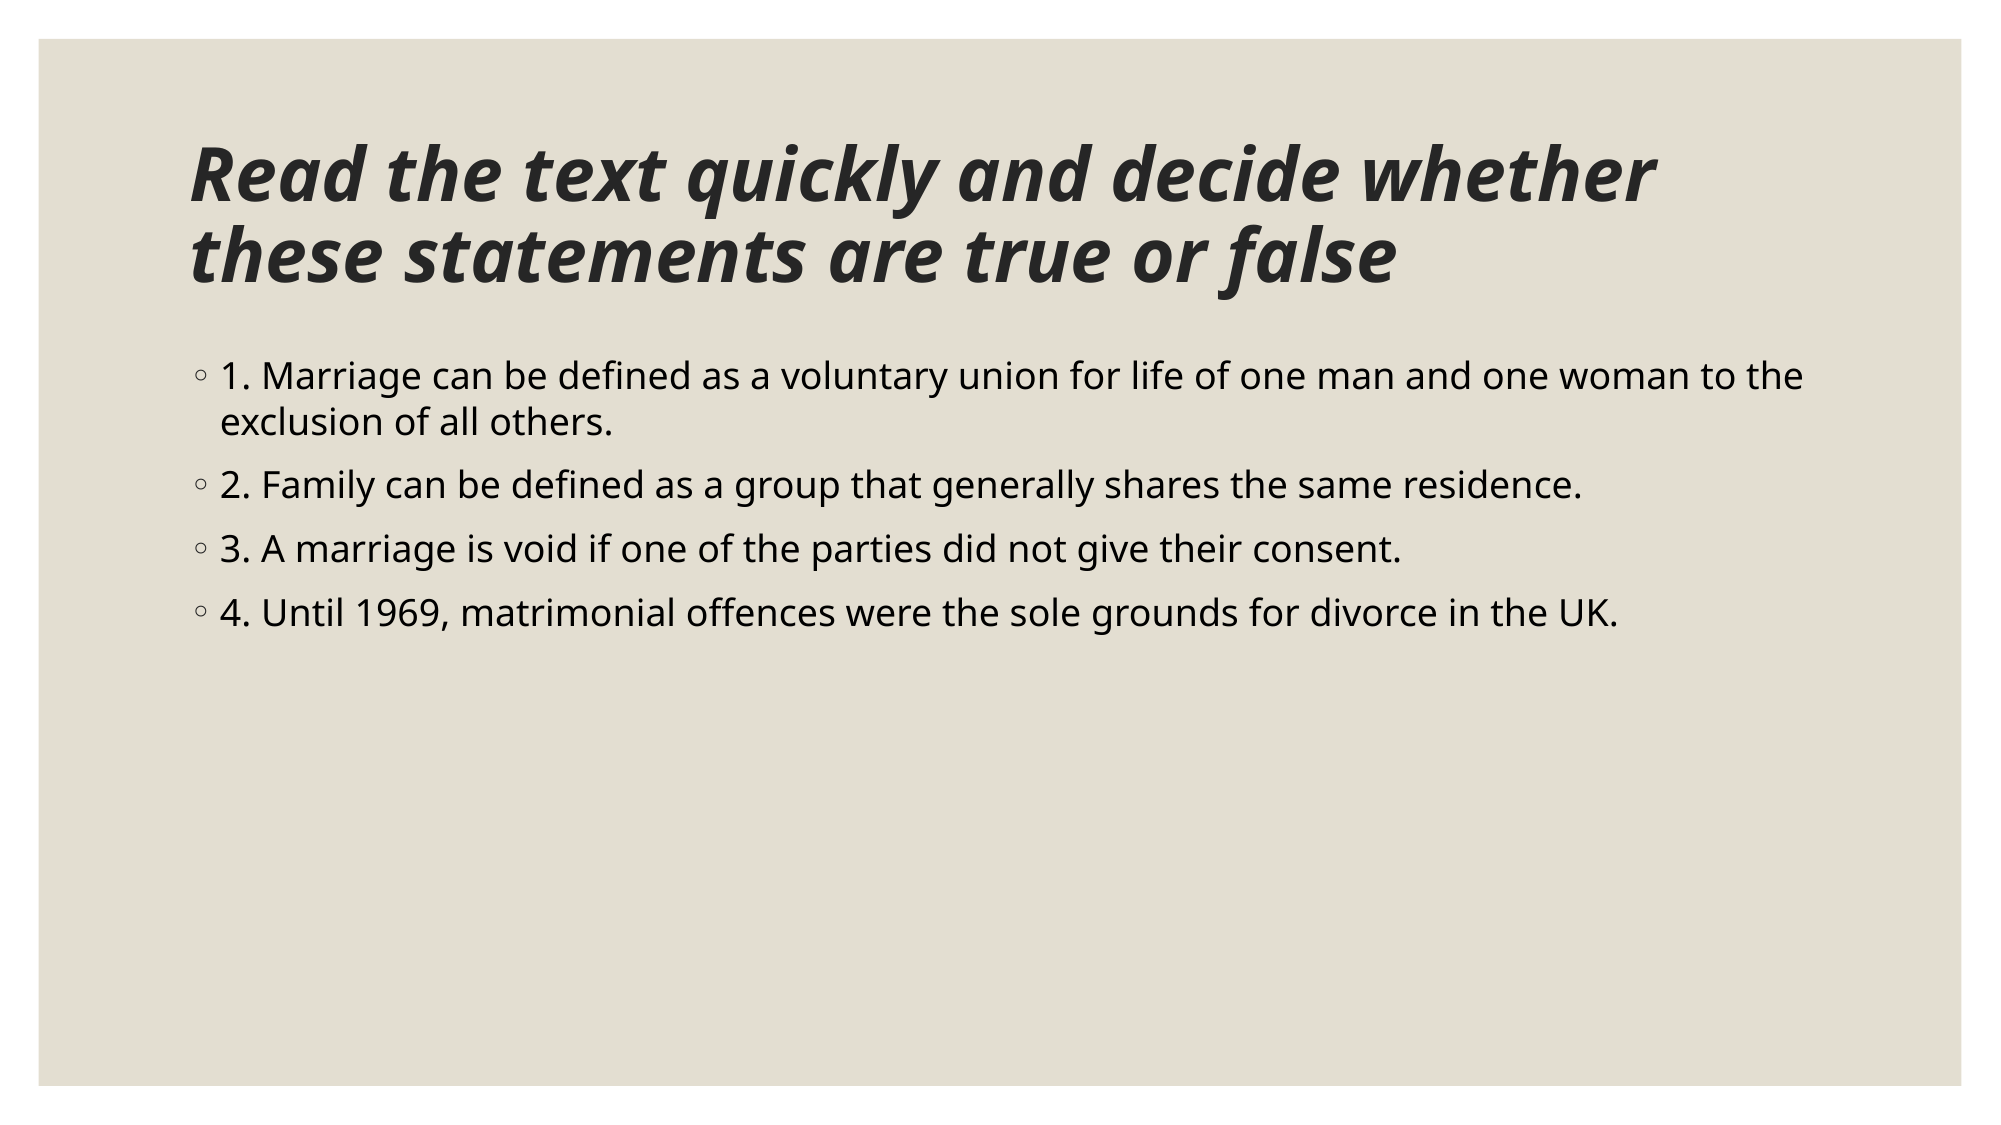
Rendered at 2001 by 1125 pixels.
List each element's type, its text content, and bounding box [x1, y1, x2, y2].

list 1. Marriage can be defined as a voluntary union for life of one man and one woman to the exclusion of all others. 2. Family can be defined as a group that generally shares the same residence. 3. A marriage is void if one of the parties did not give their consent. 4. Until 1969, matrimonial offences were the sole grounds for divorce in the UK. [174, 345, 1825, 990]
title Read the text quickly and decide whether these statements are true or false [174, 105, 1825, 331]
